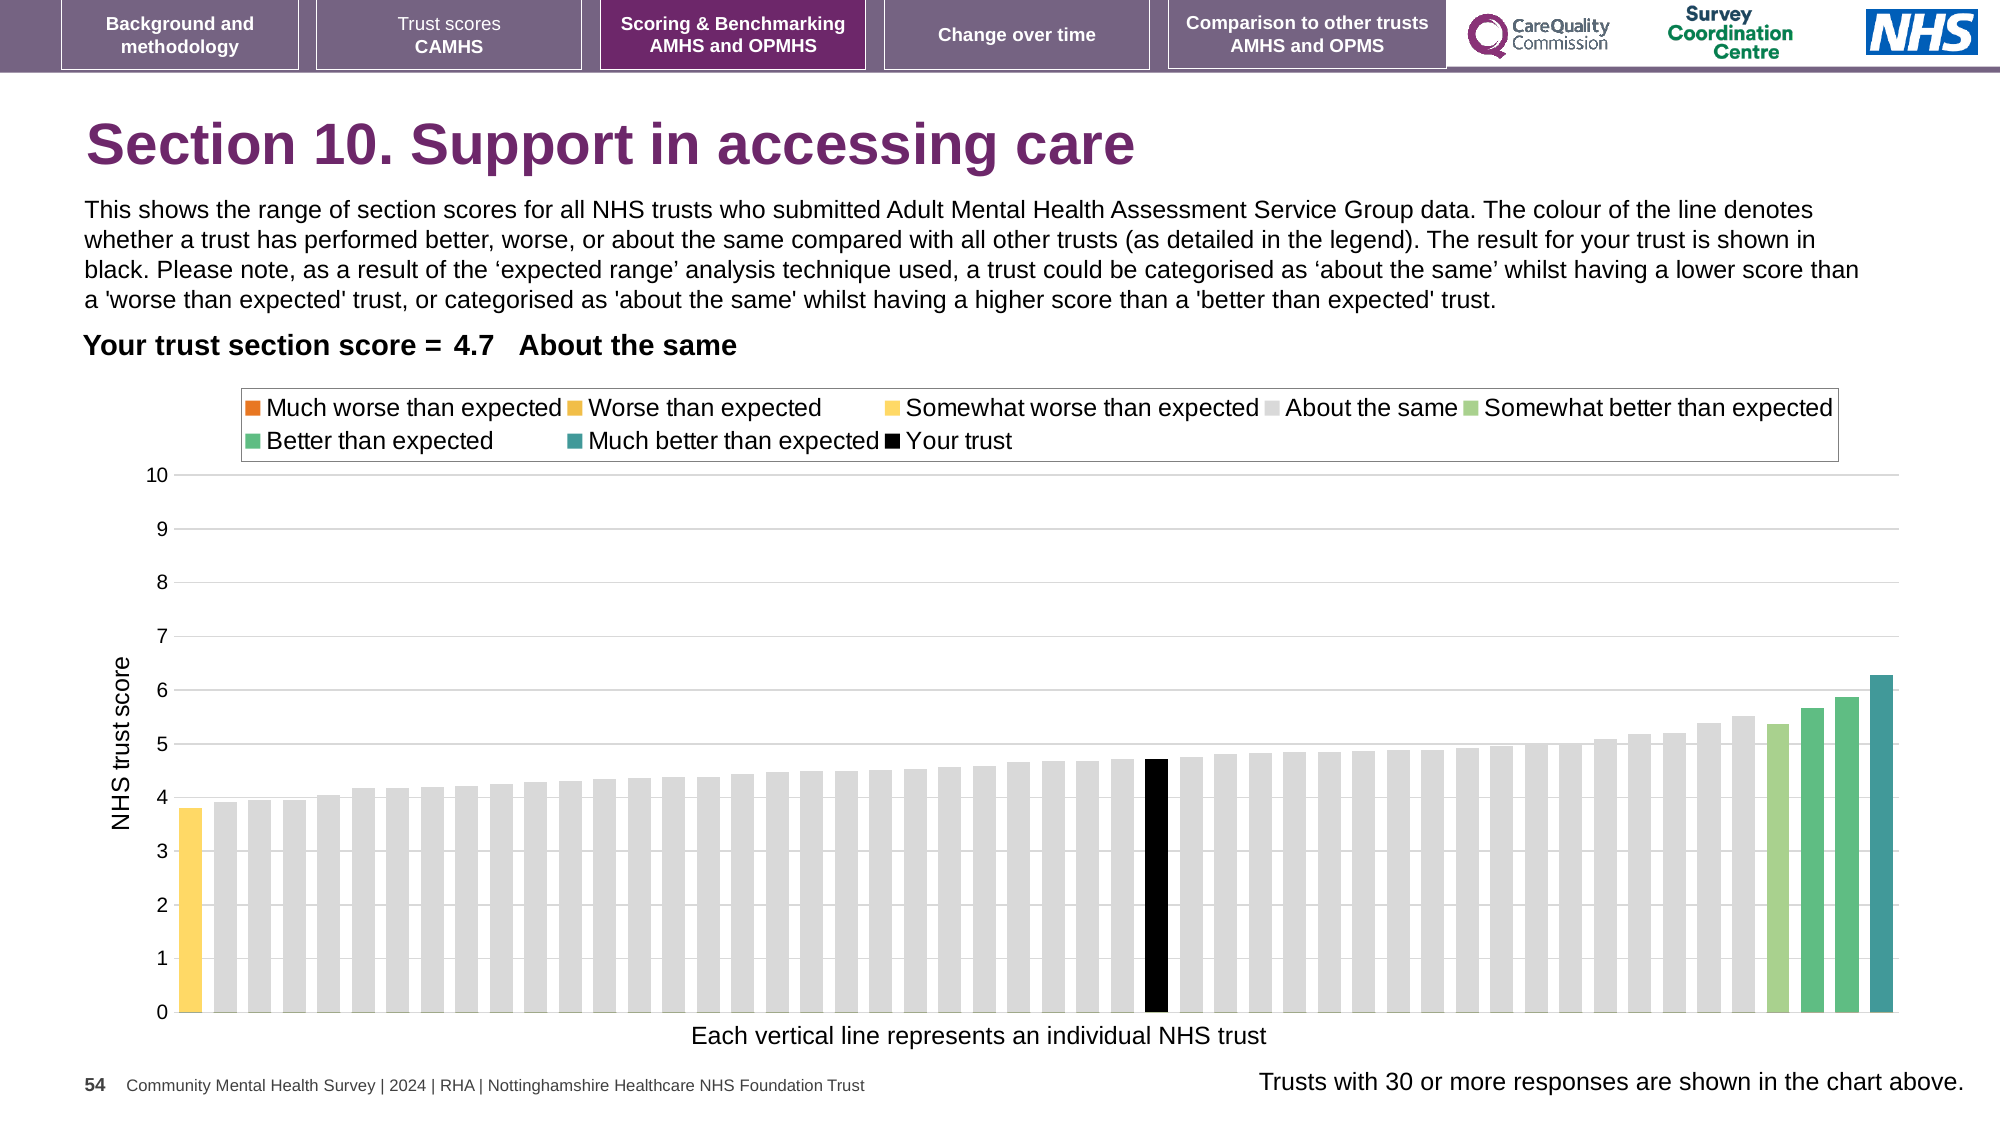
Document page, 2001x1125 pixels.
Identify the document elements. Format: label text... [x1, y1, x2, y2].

table_header 4.7 [448, 323, 518, 369]
text_box Each vertical line represents an individual NHS trust [676, 1036, 1283, 1058]
picture [1666, 3, 1794, 61]
text_box This shows the range of section scores for all NHS trusts who submitted Adult Mental Health Assessment Service Group data. The colour of the line denotes whether a trust has performed better, worse, or about the same compared with all other trusts (as detailed in the legend). The result for your trust is shown in black. Please note, as a result of the ‘expected range’ analysis technique used, a trust could be categorised as ‘about the same’ whilst having a lower score than a 'worse than expected' trust, or categorised as 'about the same' whilst having a higher score than a 'better than expected' trust. [69, 186, 1890, 321]
table_header About the same [518, 323, 1807, 369]
picture [1467, 13, 1610, 59]
table_header Your trust section score = [53, 323, 448, 370]
text_box Trusts with 30 or more responses are shown in the chart above. [1244, 1057, 2000, 1103]
chart [99, 369, 1923, 1036]
text_box Section 10. Support in accessing care [72, 99, 1621, 185]
picture [1866, 9, 1978, 55]
text_box 54 [84, 1065, 122, 1125]
